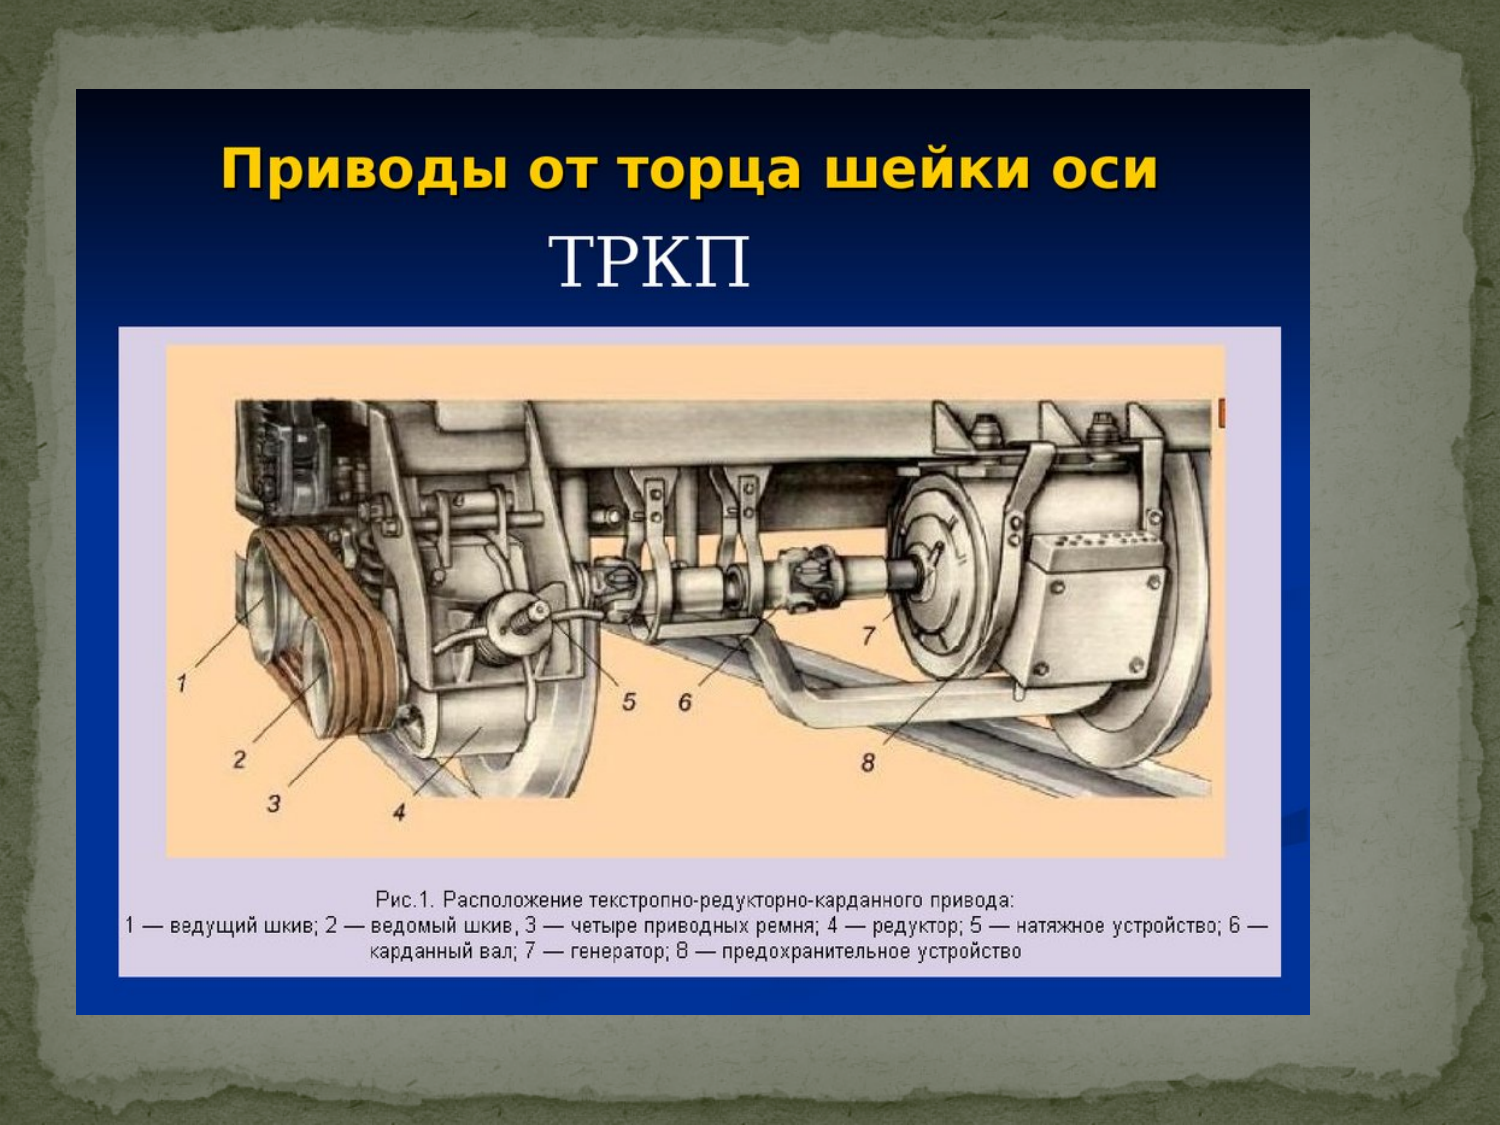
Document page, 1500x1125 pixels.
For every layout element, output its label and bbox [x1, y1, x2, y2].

picture [76, 89, 1310, 1015]
